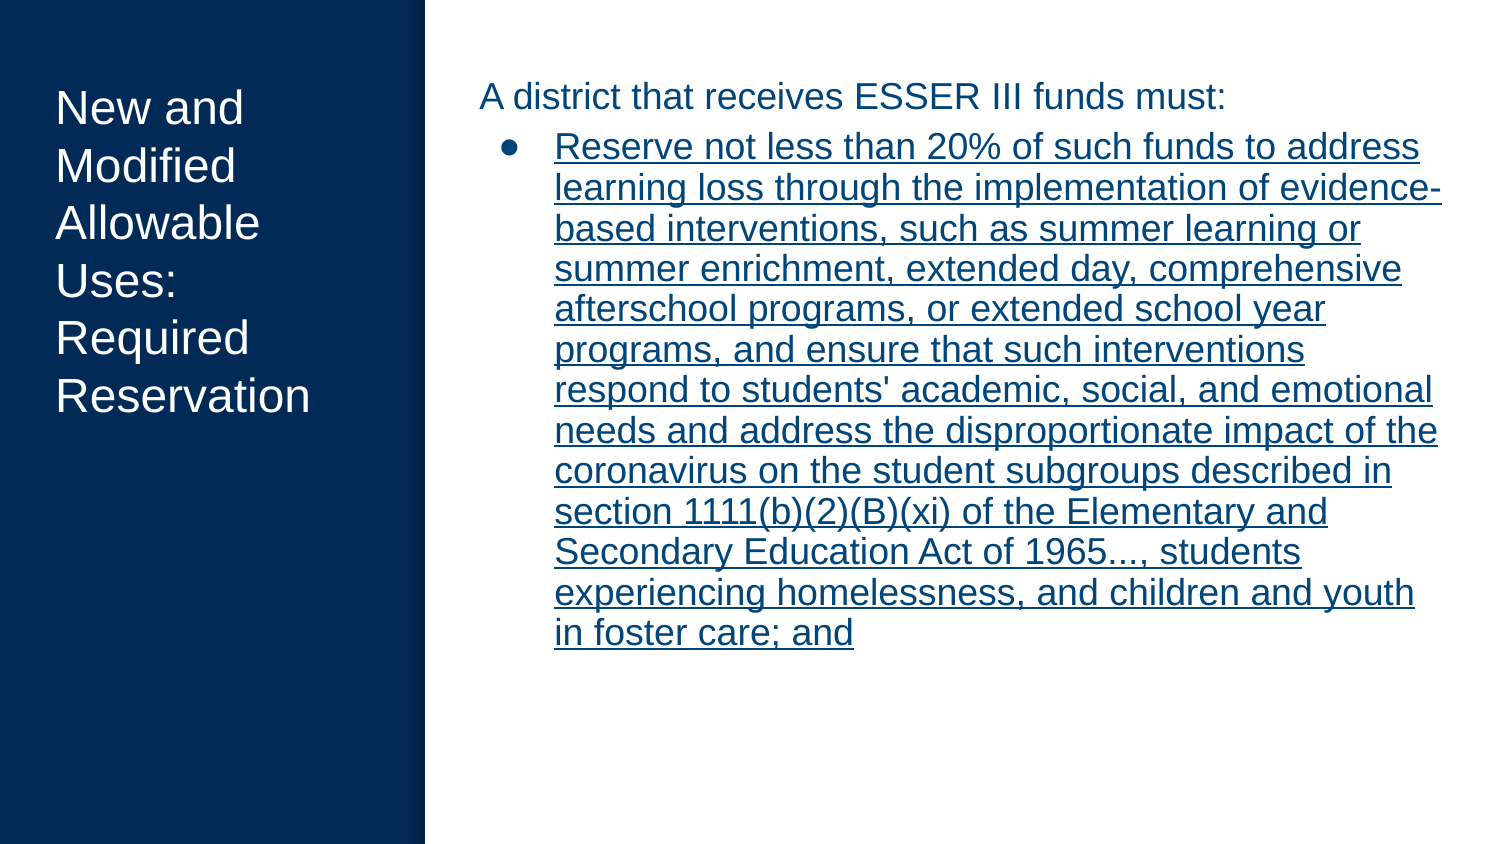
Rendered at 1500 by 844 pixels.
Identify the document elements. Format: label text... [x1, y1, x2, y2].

list A district that receives ESSER III funds must: Reserve not less than 20% of such funds to address learning loss through the implementation of evidence-based interventions, such as summer learning or summer enrichment, extended day, comprehensive afterschool programs, or extended school year programs, and ensure that such interventions respond to students' academic, social, and emotional needs and address the disproportionate impact of the coronavirus on the student subgroups described in section 1111(b)(2)(B)(xi) of the Elementary and Secondary Education Act of 1965..., students experiencing homelessness, and children and youth in foster care; and [464, 61, 1463, 783]
title New and Modified Allowable Uses: Required Reservation [40, 61, 385, 783]
